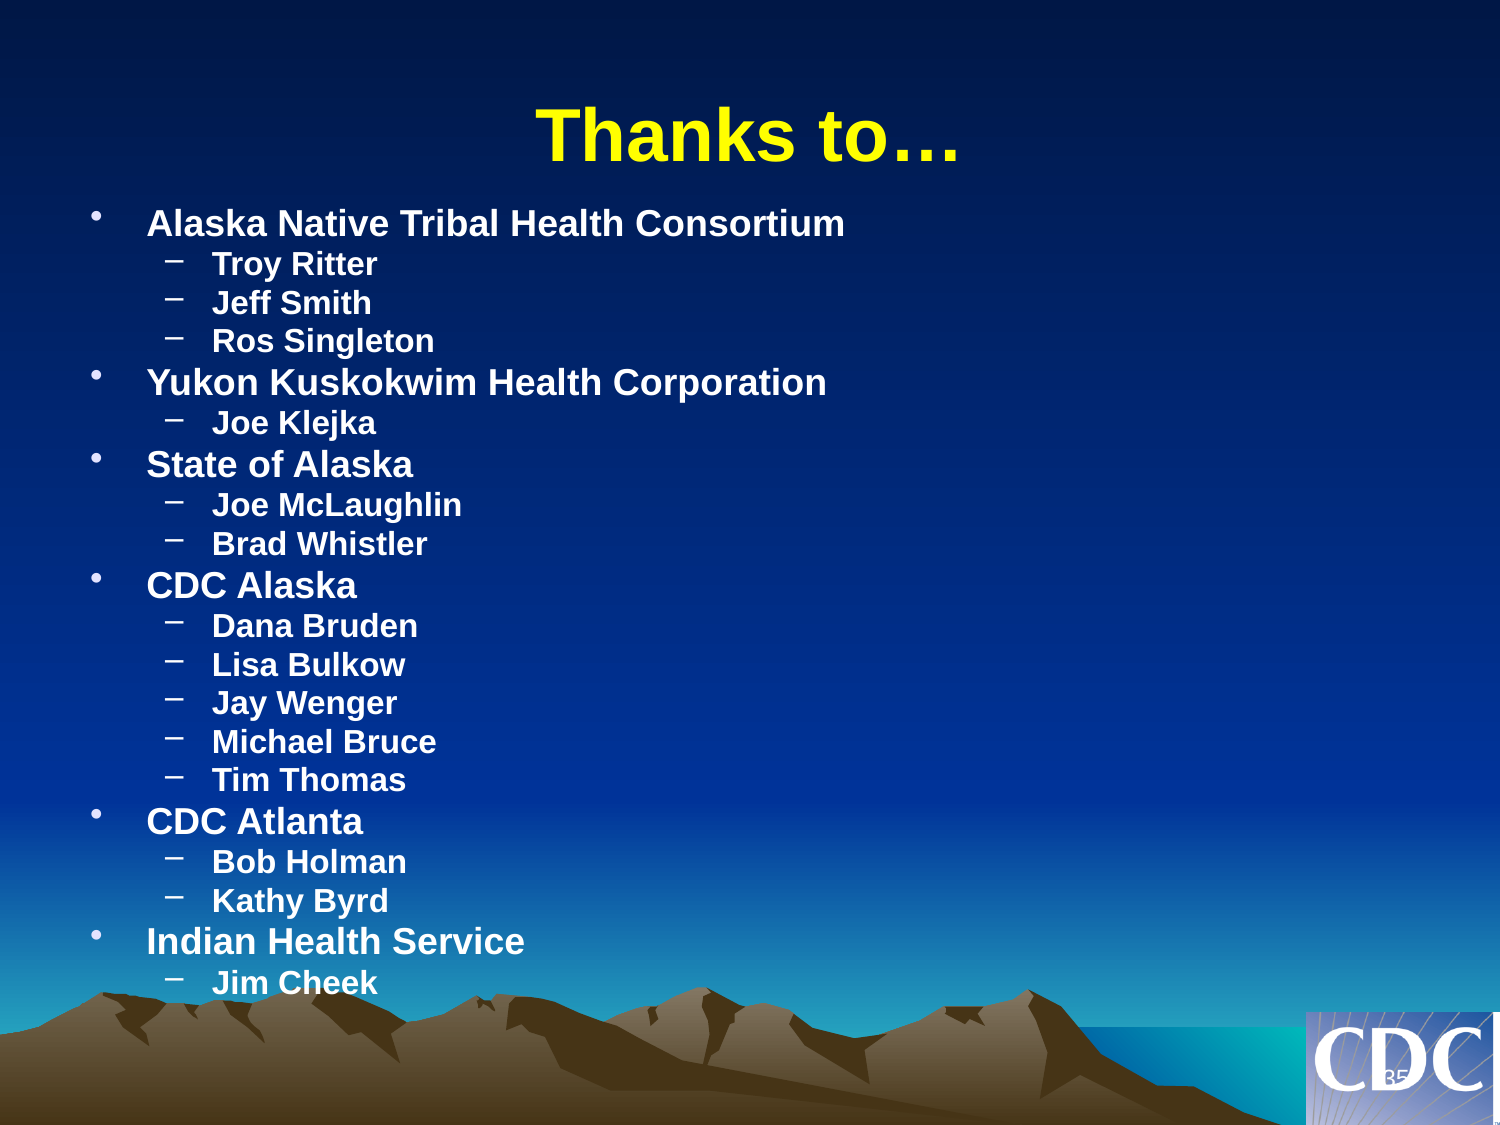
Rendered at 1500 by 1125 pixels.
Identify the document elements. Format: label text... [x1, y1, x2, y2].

list Alaska Native Tribal Health Consortium Troy Ritter Jeff Smith Ros Singleton Yukon Kuskokwim Health Corporation Joe Klejka State of Alaska Joe McLaughlin Brad Whistler CDC Alaska Dana Bruden Lisa Bulkow Jay Wenger Michael Bruce Tim Thomas CDC Atlanta Bob Holman Kathy Byrd Indian Health Service Jim Cheek [75, 200, 1425, 938]
picture [1306, 1012, 1500, 1125]
slide_number 35 [1074, 1024, 1426, 1101]
title Thanks to… [74, 37, 1426, 226]
